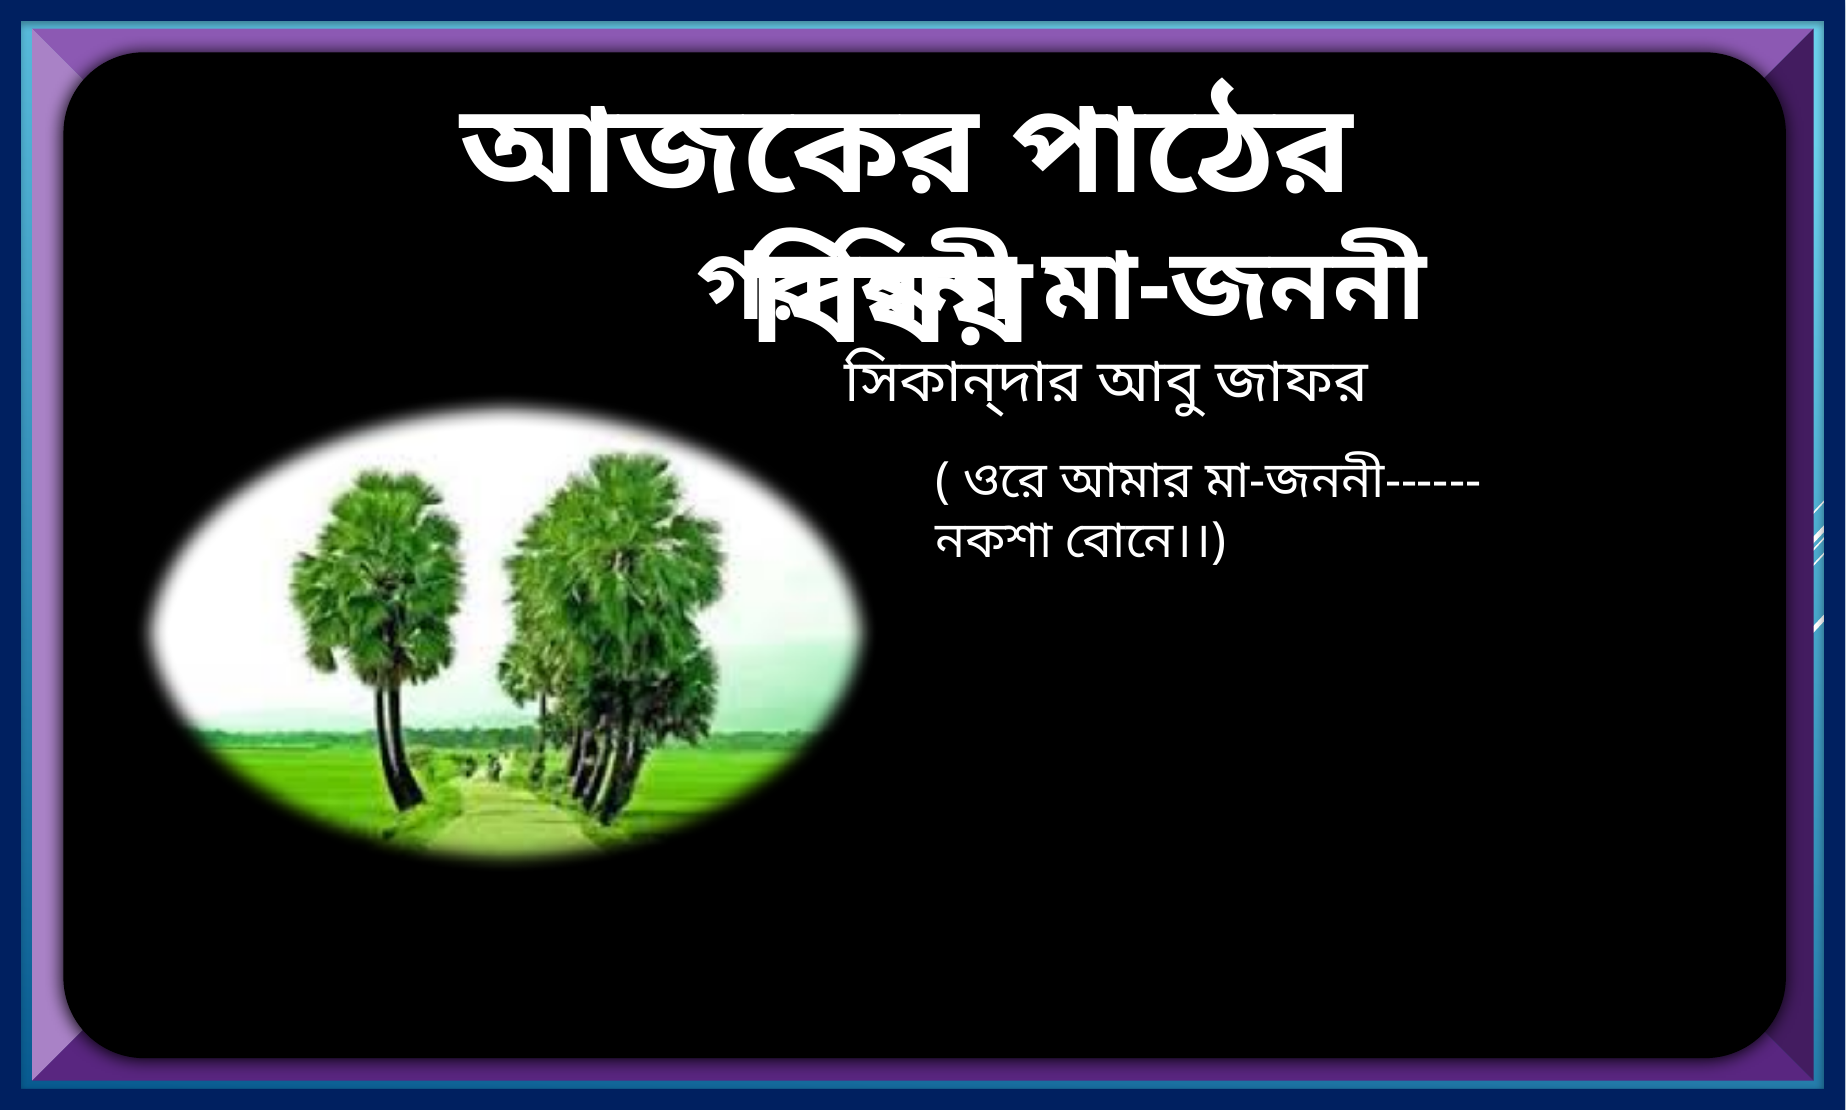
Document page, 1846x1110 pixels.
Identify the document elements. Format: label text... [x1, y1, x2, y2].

picture [131, 391, 879, 873]
text_box সিকান্‌দার আবু জাফর [829, 335, 1414, 421]
text_box ( ওরে আমার মা-জননী------ নকশা বোনে।।) [920, 440, 1605, 575]
text_box গরবিনী মা-জননী [681, 211, 1469, 347]
text_box আজকের পাঠের বিষয় [419, 60, 1394, 375]
